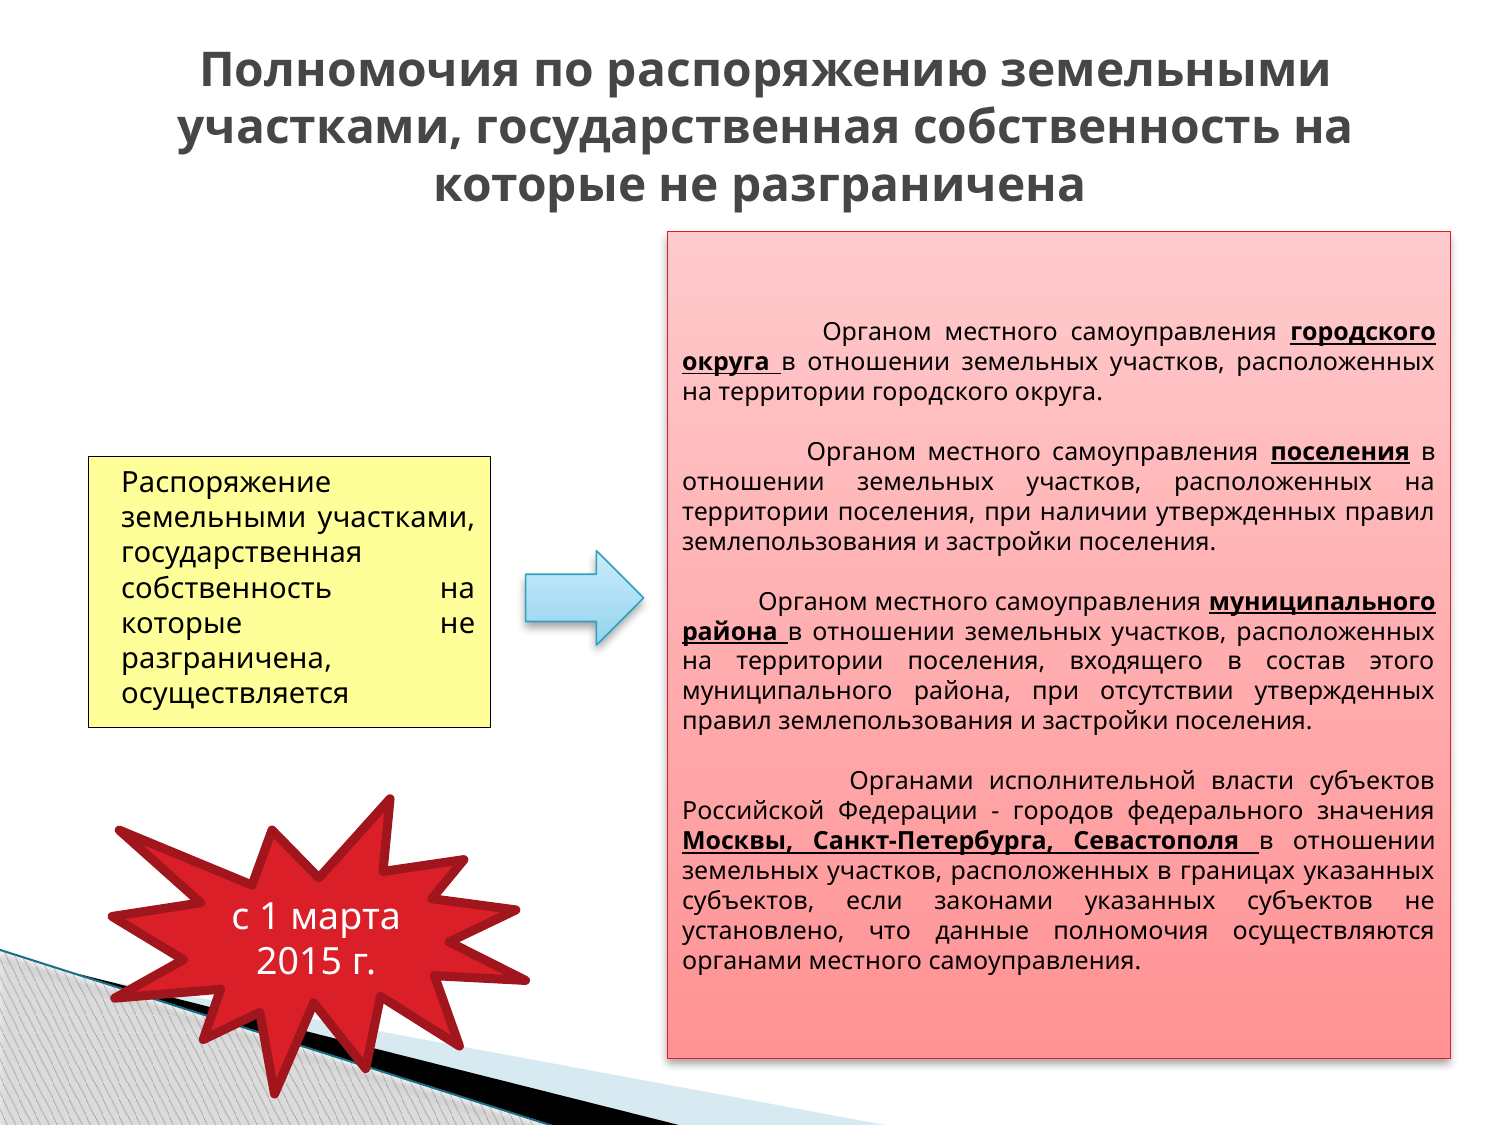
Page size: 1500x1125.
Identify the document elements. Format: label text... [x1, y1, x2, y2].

text_box Органом местного самоуправления городского округа в отношении земельных участков, расположенных на территории городского округа. Органом местного самоуправления поселения в отношении земельных участков, расположенных на территории поселения, при наличии утвержденных правил землепользования и застройки поселения. Органом местного самоуправления муниципального района в отношении земельных участков, расположенных на территории поселения, входящего в состав этого муниципального района, при отсутствии утвержденных правил землепользования и застройки поселения. Органами исполнительной власти субъектов Российской Федерации - городов федерального значения Москвы, Санкт-Петербурга, Севастополя в отношении земельных участков, расположенных в границах указанных субъектов, если законами указанных субъектов не установлено, что данные полномочия осуществляются органами местного самоуправления. [667, 231, 1451, 1059]
title Полномочия по распоряжению земельными участками, государственная собственность на которые не разграничена [135, 30, 1398, 219]
list Распоряжение земельными участками, государственная собственность на которые не разграничена, осуществляется [88, 456, 491, 728]
text_box [524, 549, 645, 646]
text_box с 1 марта 2015 г. [107, 794, 530, 1099]
